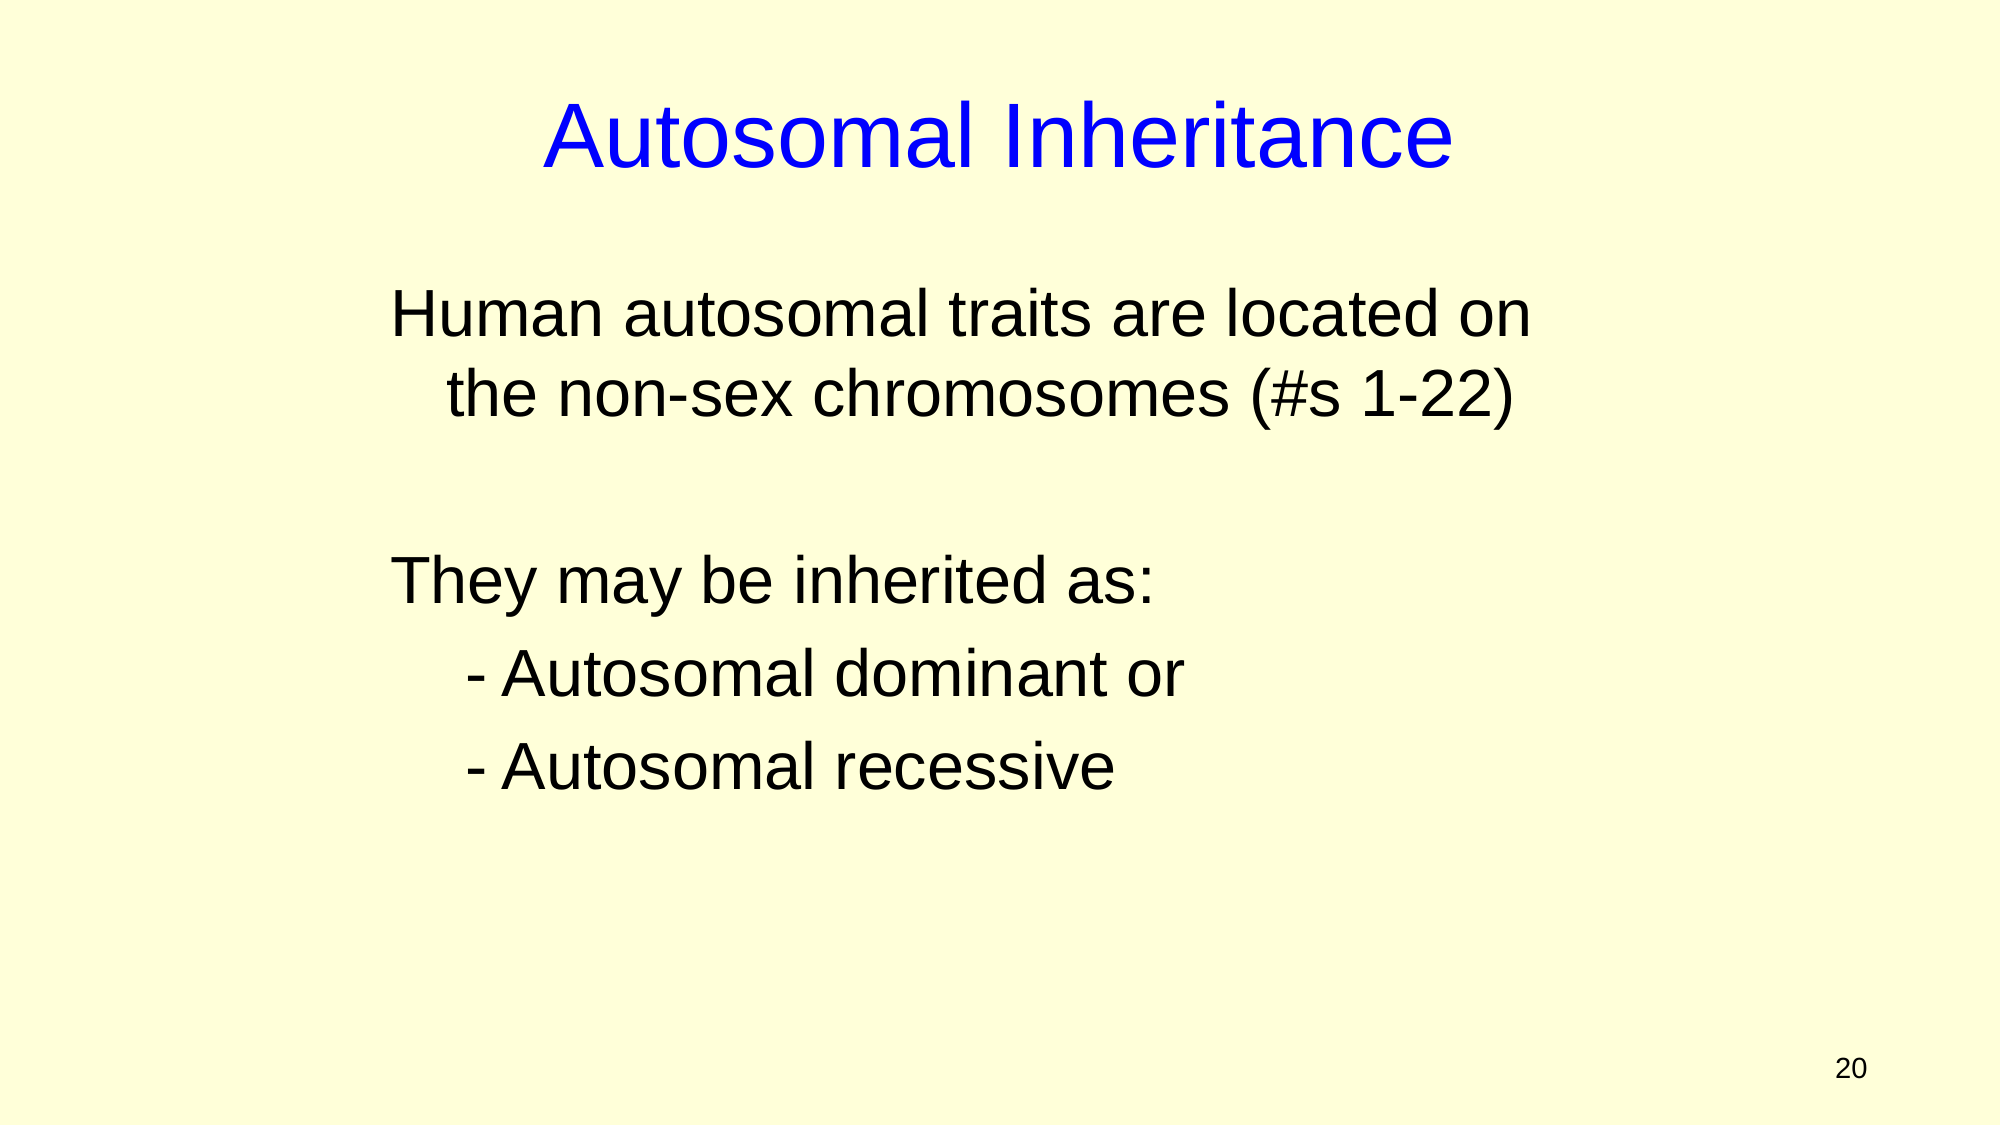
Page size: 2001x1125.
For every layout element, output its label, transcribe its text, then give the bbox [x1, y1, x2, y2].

title Autosomal Inheritance [324, 37, 1675, 225]
list Human autosomal traits are located on the non-sex chromosomes (#s 1-22) They may be inherited as: - Autosomal dominant or - Autosomal recessive [375, 262, 1625, 863]
